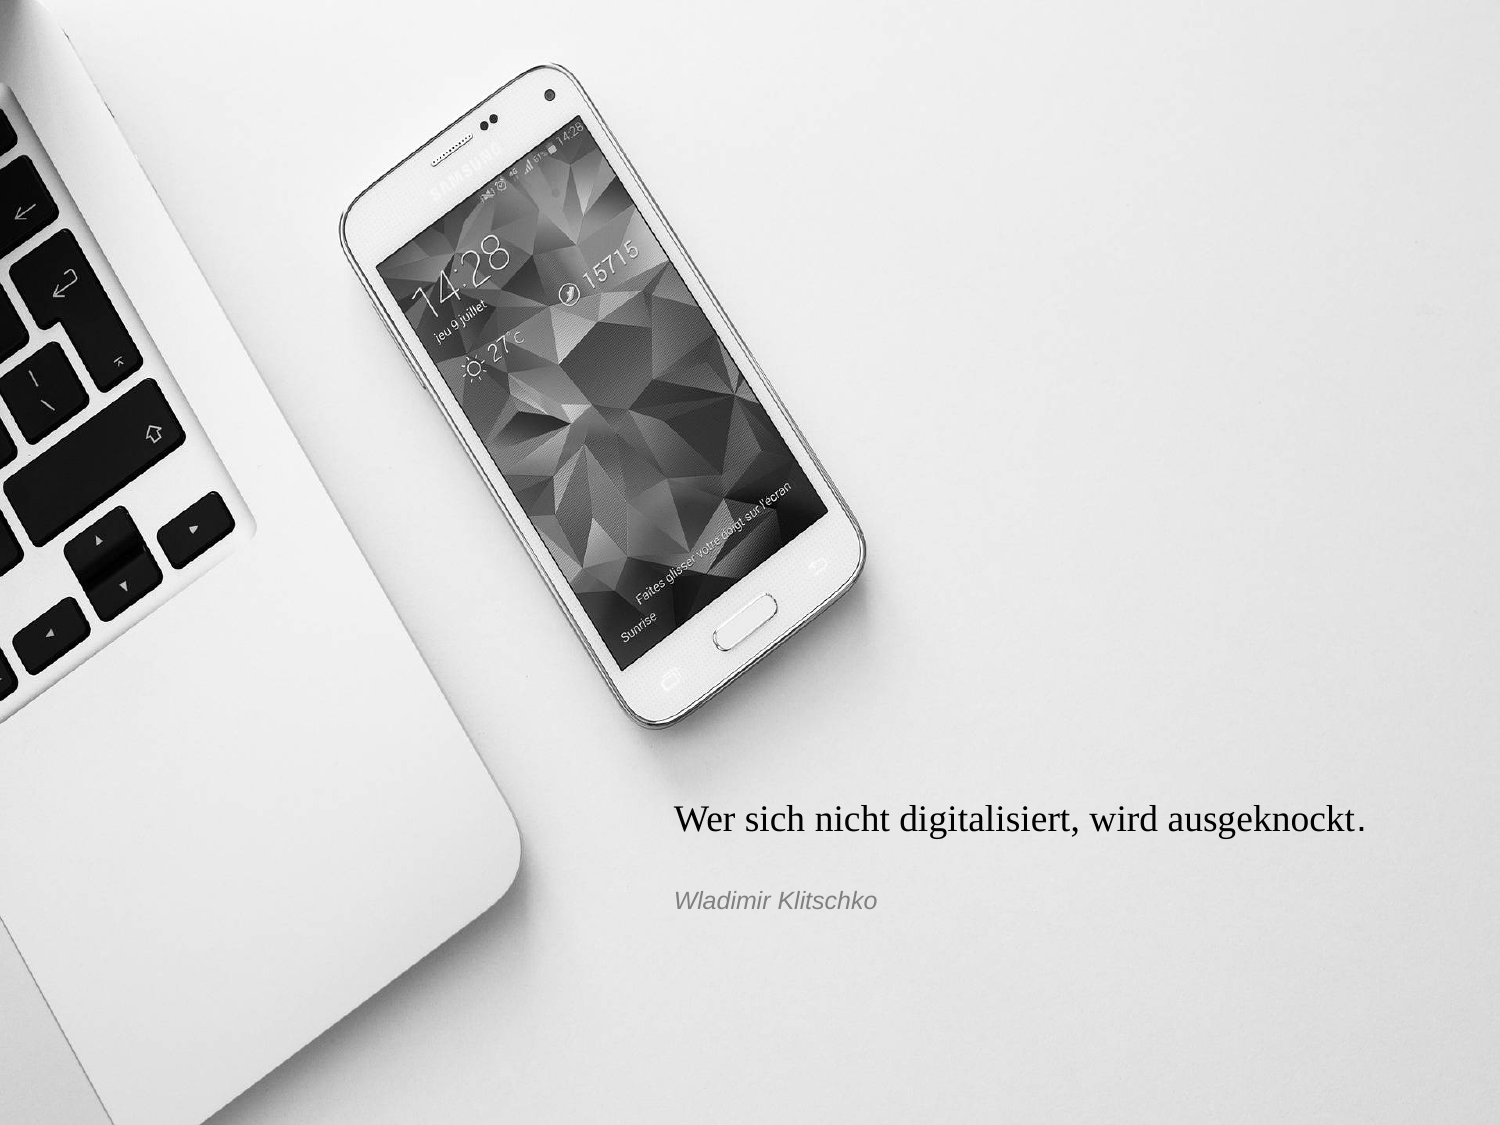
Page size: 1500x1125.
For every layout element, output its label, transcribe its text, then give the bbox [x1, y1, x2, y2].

picture [0, 0, 1500, 1125]
text_box Wer sich nicht digitalisiert, wird ausgeknockt. Wladimir Klitschko [658, 786, 1495, 922]
